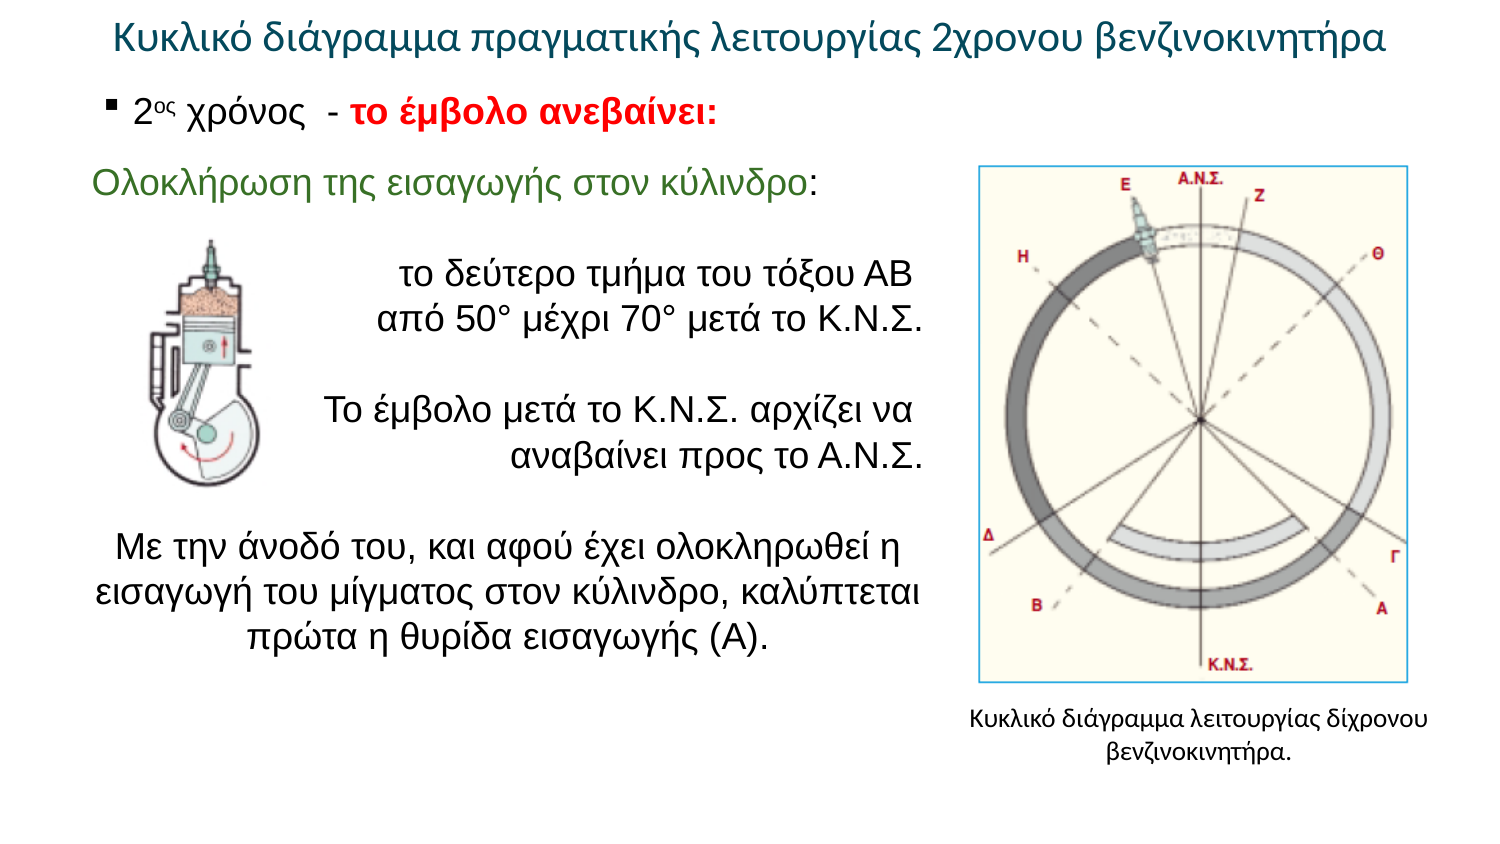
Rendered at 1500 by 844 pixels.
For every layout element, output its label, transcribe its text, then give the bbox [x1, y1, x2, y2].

picture [973, 161, 1414, 689]
text_box 2ος χρόνος - το έμβολο ανεβαίνει: [88, 79, 1424, 140]
picture [135, 232, 273, 494]
text_box Ολοκλήρωση της εισαγωγής στον κύλινδρο: το δεύτερο τμήμα του τόξου ΑΒ από 50° μέχρι 70° μετά το Κ.Ν.Σ. Το έμβολο μετά το Κ.Ν.Σ. αρχίζει να αναβαίνει προς το Α.Ν.Σ. Με την άνοδό του, και αφού έχει ολοκληρωθεί η εισαγωγή του μίγματος στον κύλινδρο, καλύπτεται πρώτα η θυρίδα εισαγωγής (Α). [76, 150, 940, 665]
text_box Κυκλικό διάγραμμα πραγματικής λειτουργίας 2χρονου βενζινοκινητήρα [29, 0, 1471, 68]
text_box Κυκλικό διάγραμμα λειτουργίας δίχρονου βενζινοκινητήρα. [927, 693, 1471, 774]
